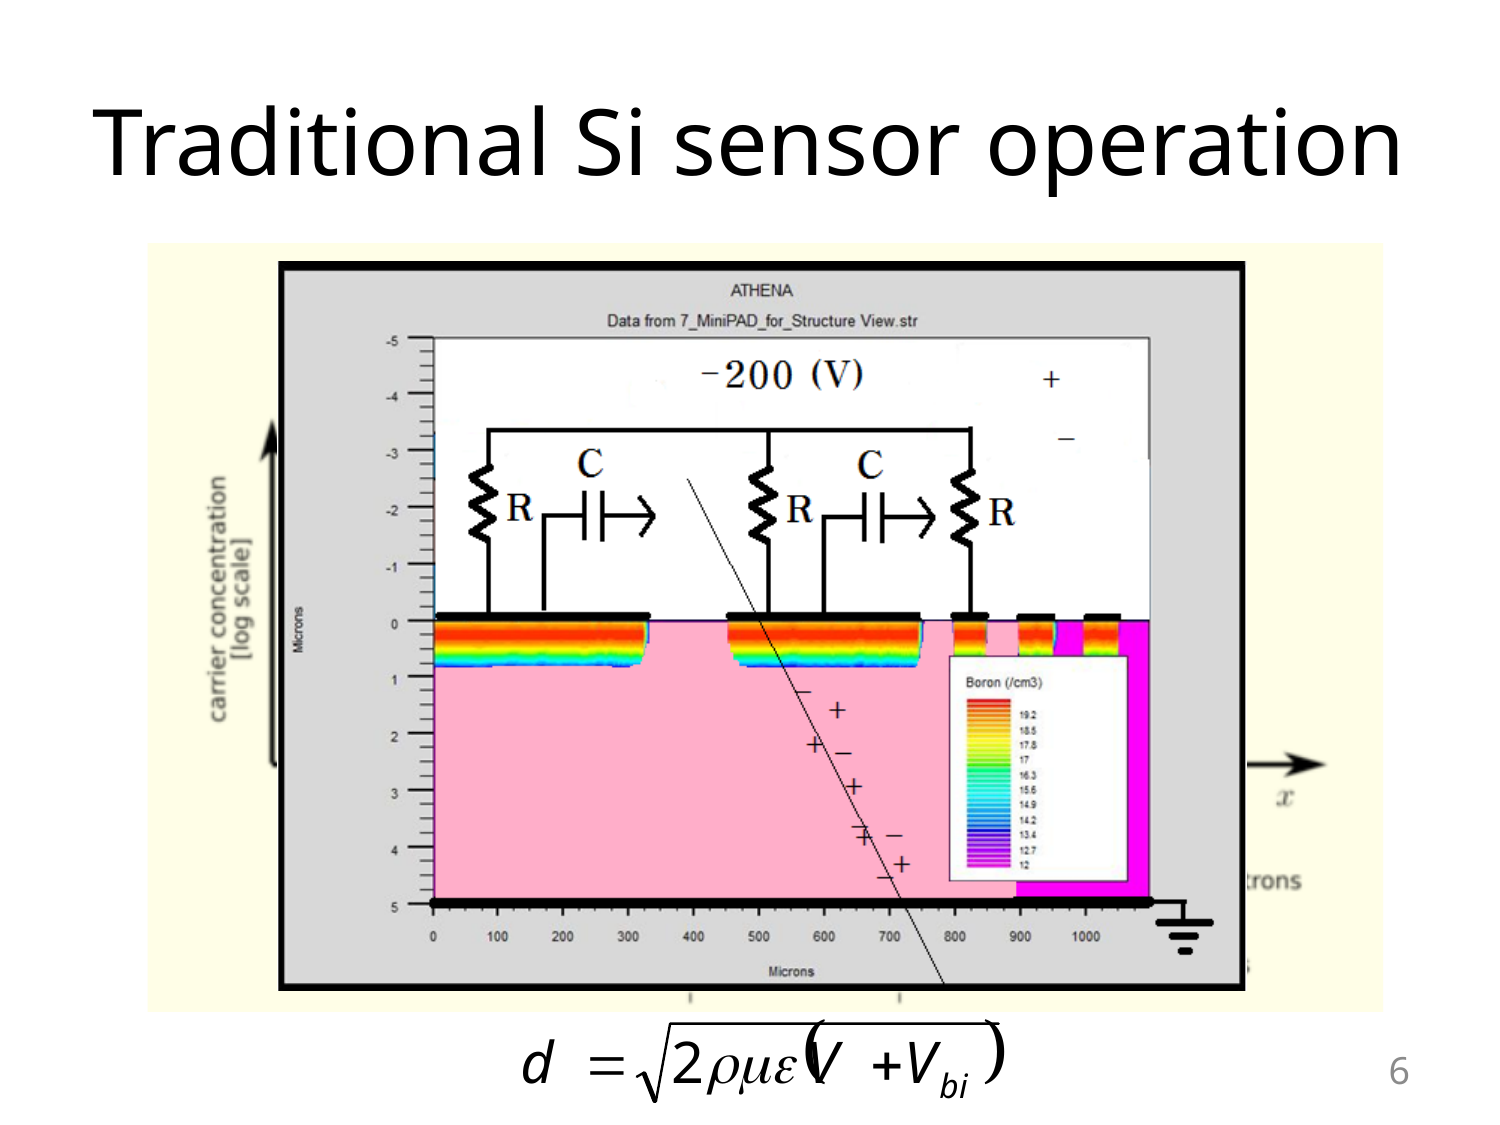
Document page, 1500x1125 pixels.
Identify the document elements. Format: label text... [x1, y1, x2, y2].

slide_number 6 [1388, 1042, 1425, 1103]
picture [277, 260, 1247, 991]
title Traditional Si sensor operation [75, 45, 1425, 233]
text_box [147, 243, 1384, 1113]
